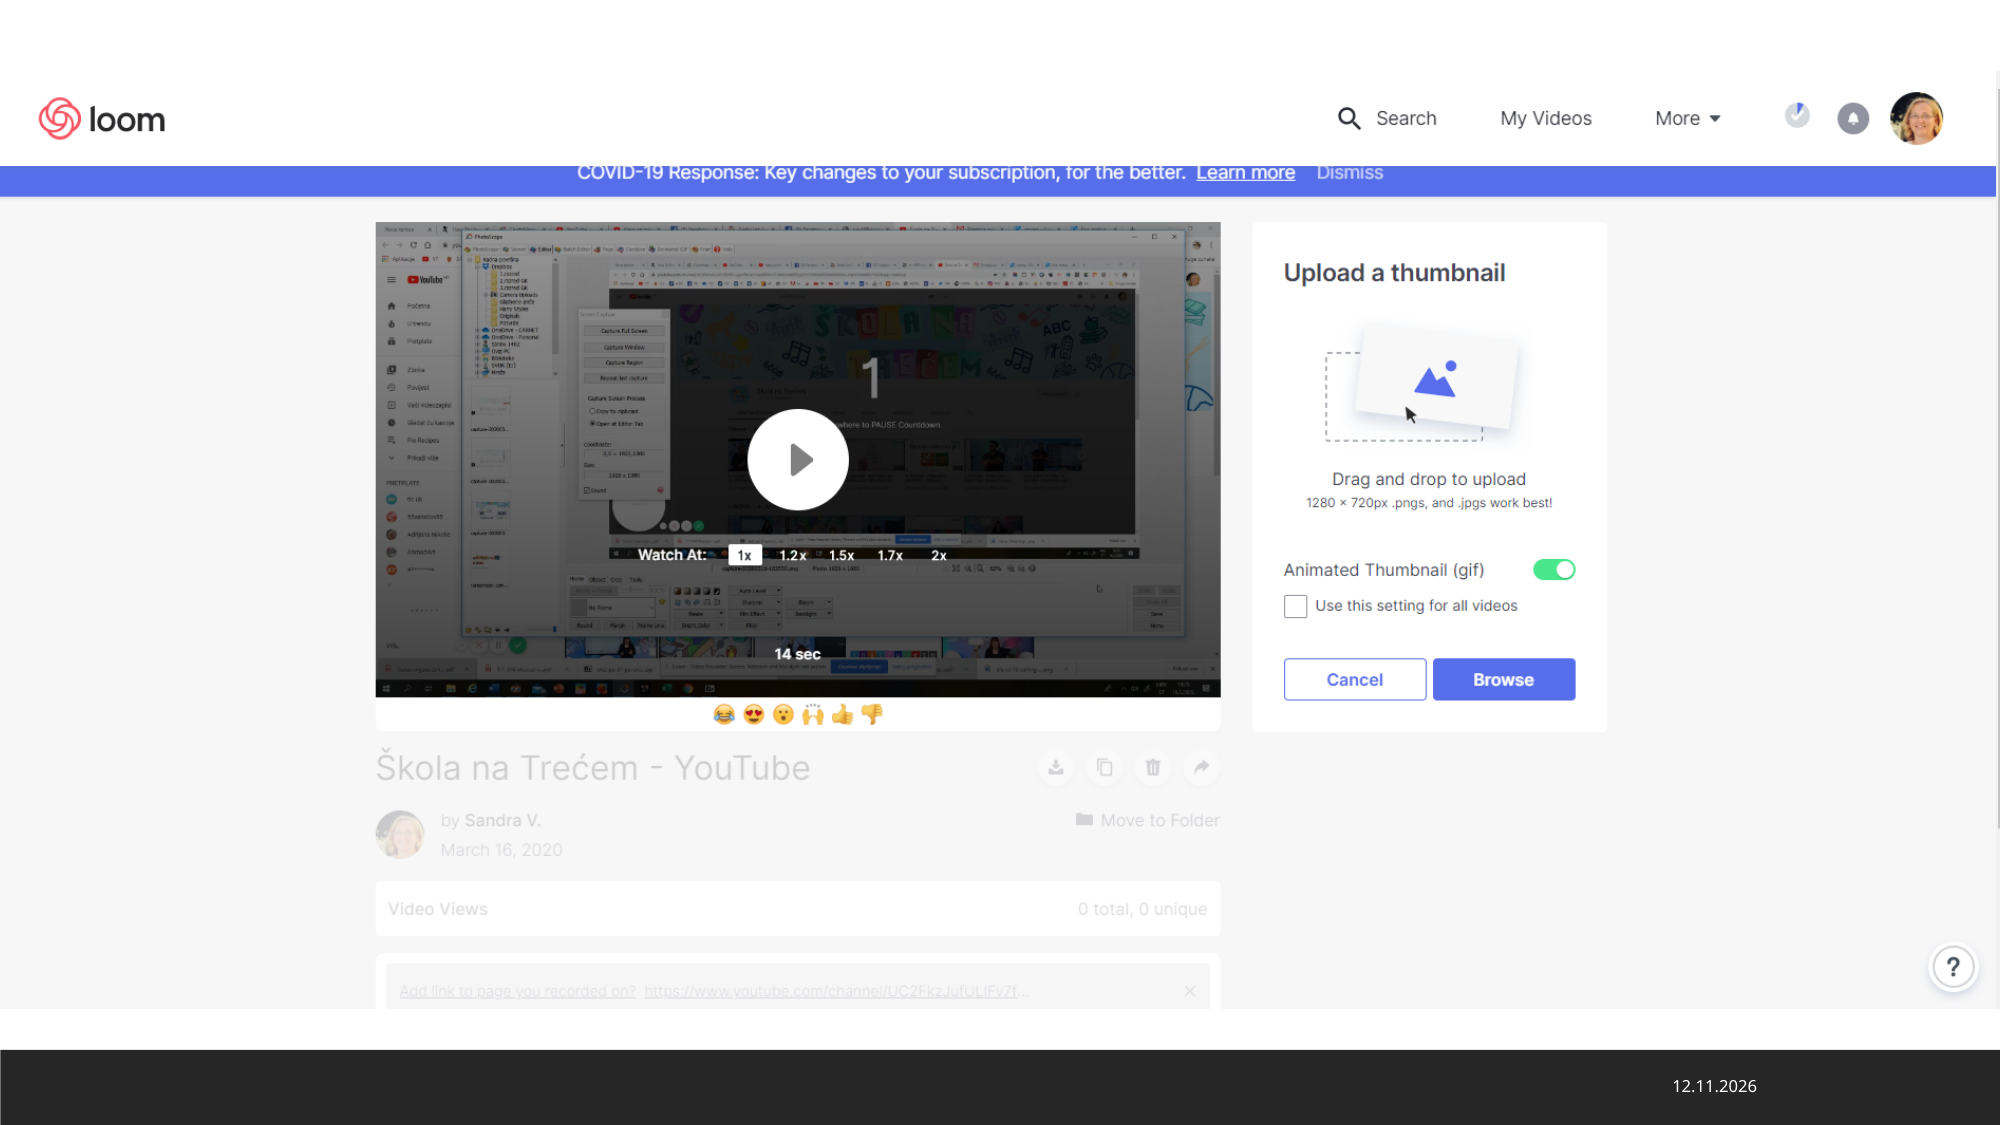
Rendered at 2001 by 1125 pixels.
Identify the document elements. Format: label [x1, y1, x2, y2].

slide_number [1348, 1057, 1773, 1118]
list [0, 71, 2000, 1010]
